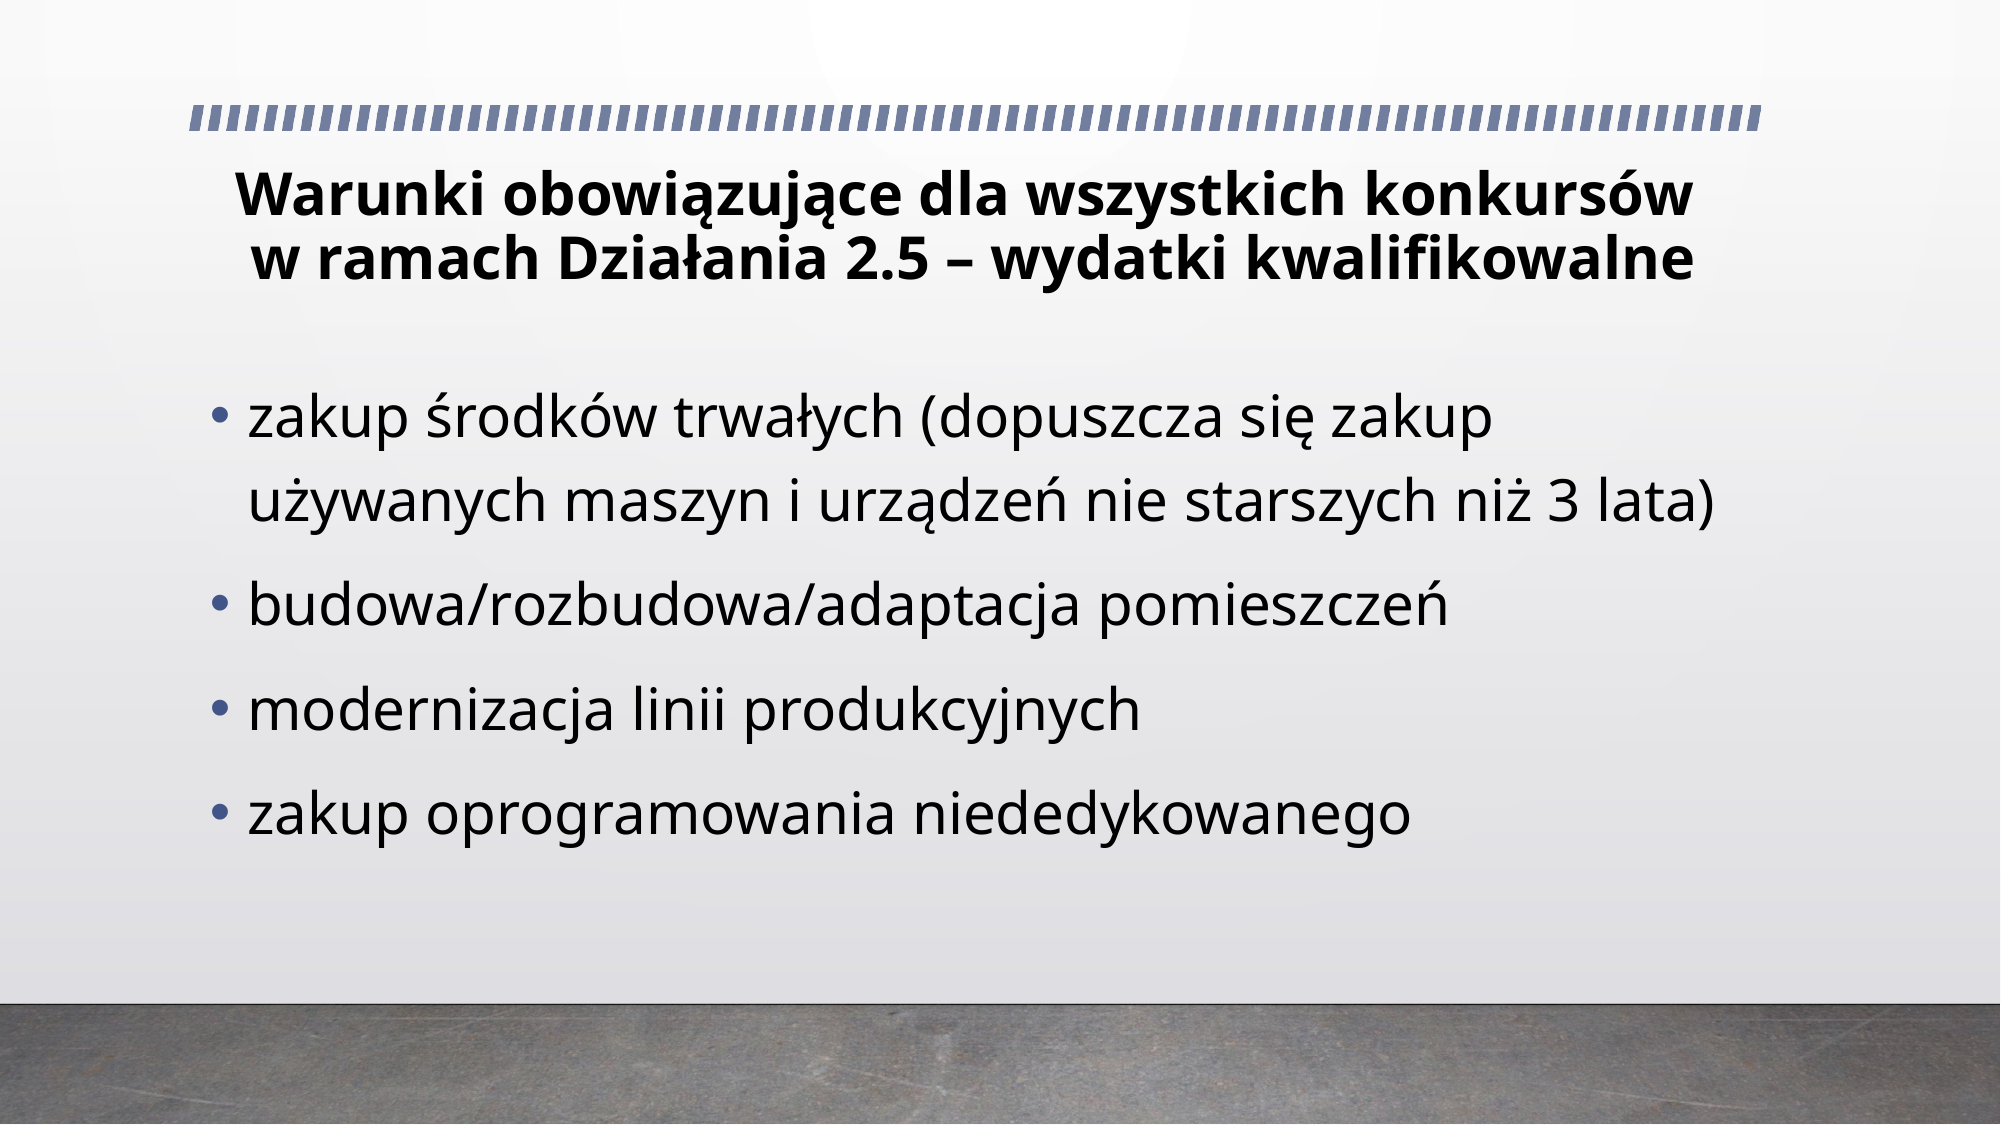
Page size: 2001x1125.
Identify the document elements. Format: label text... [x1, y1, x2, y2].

picture [0, 1004, 2000, 1124]
list zakup środków trwałych (dopuszcza się zakup używanych maszyn i urządzeń nie starszych niż 3 lata) budowa/rozbudowa/adaptacja pomieszczeń modernizacja linii produkcyjnych zakup oprogramowania niededykowanego [194, 357, 1771, 928]
title Warunki obowiązujące dla wszystkich konkursów w ramach Działania 2.5 – wydatki kwalifikowalne [185, 156, 1761, 329]
